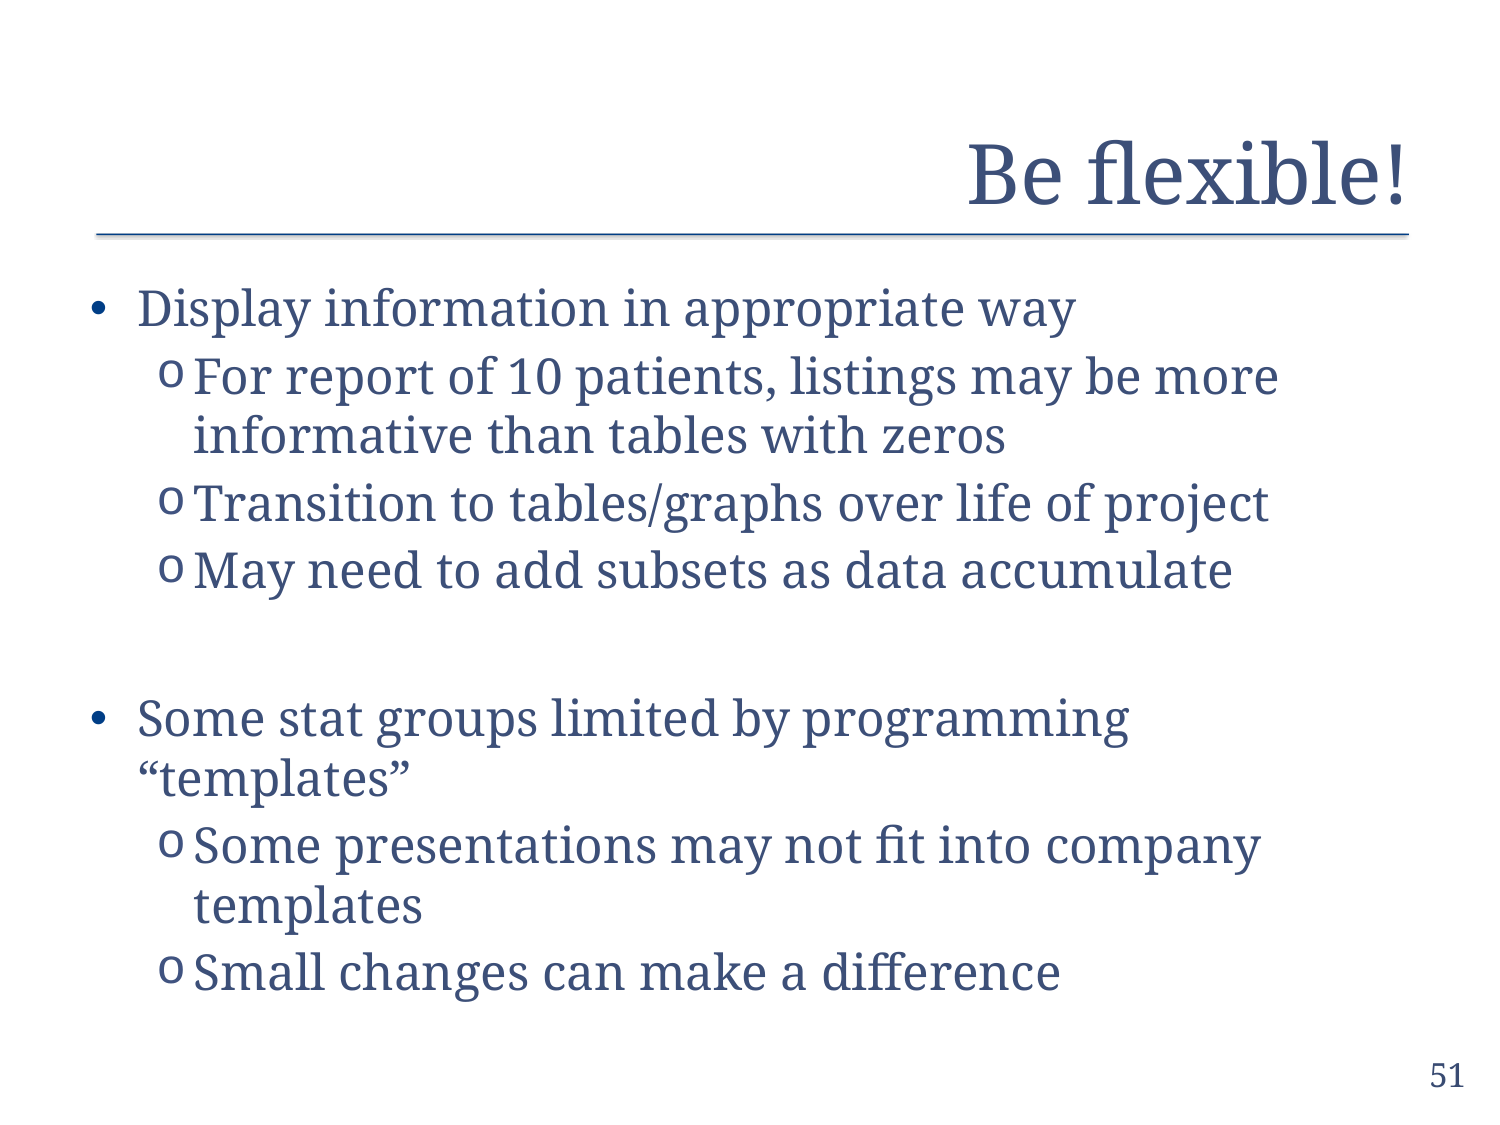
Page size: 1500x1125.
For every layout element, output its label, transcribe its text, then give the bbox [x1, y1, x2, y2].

title Be flexible! [75, 41, 1425, 230]
list Display information in appropriate way For report of 10 patients, listings may be more informative than tables with zeros Transition to tables/graphs over life of project May need to add subsets as data accumulate Some stat groups limited by programming “templates” Some presentations may not fit into company templates Small changes can make a difference [75, 270, 1425, 1013]
slide_number 51 [1357, 1057, 1482, 1095]
